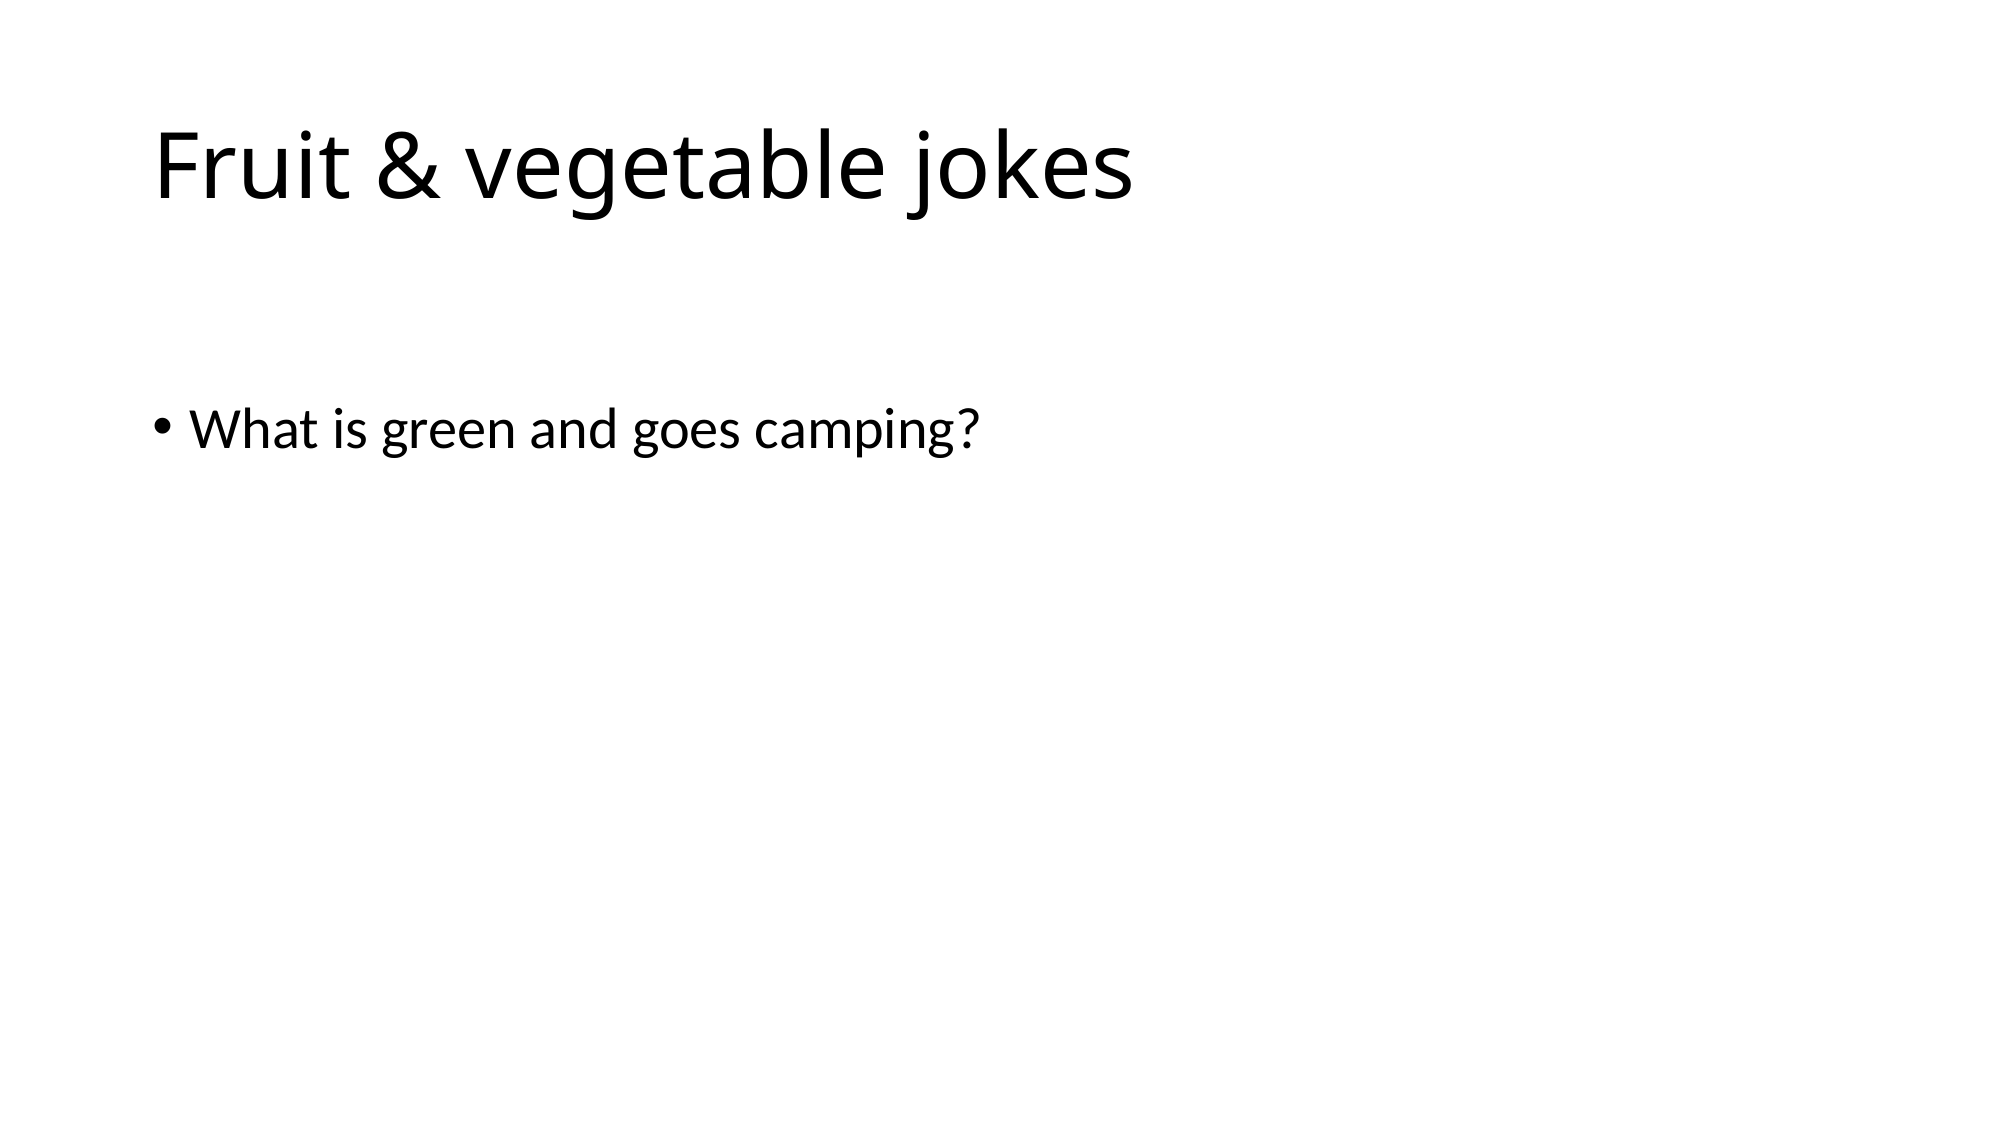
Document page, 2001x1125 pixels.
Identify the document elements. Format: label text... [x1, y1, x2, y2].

list What is green and goes camping? [137, 299, 1863, 1014]
title Fruit & vegetable jokes [137, 59, 1863, 278]
